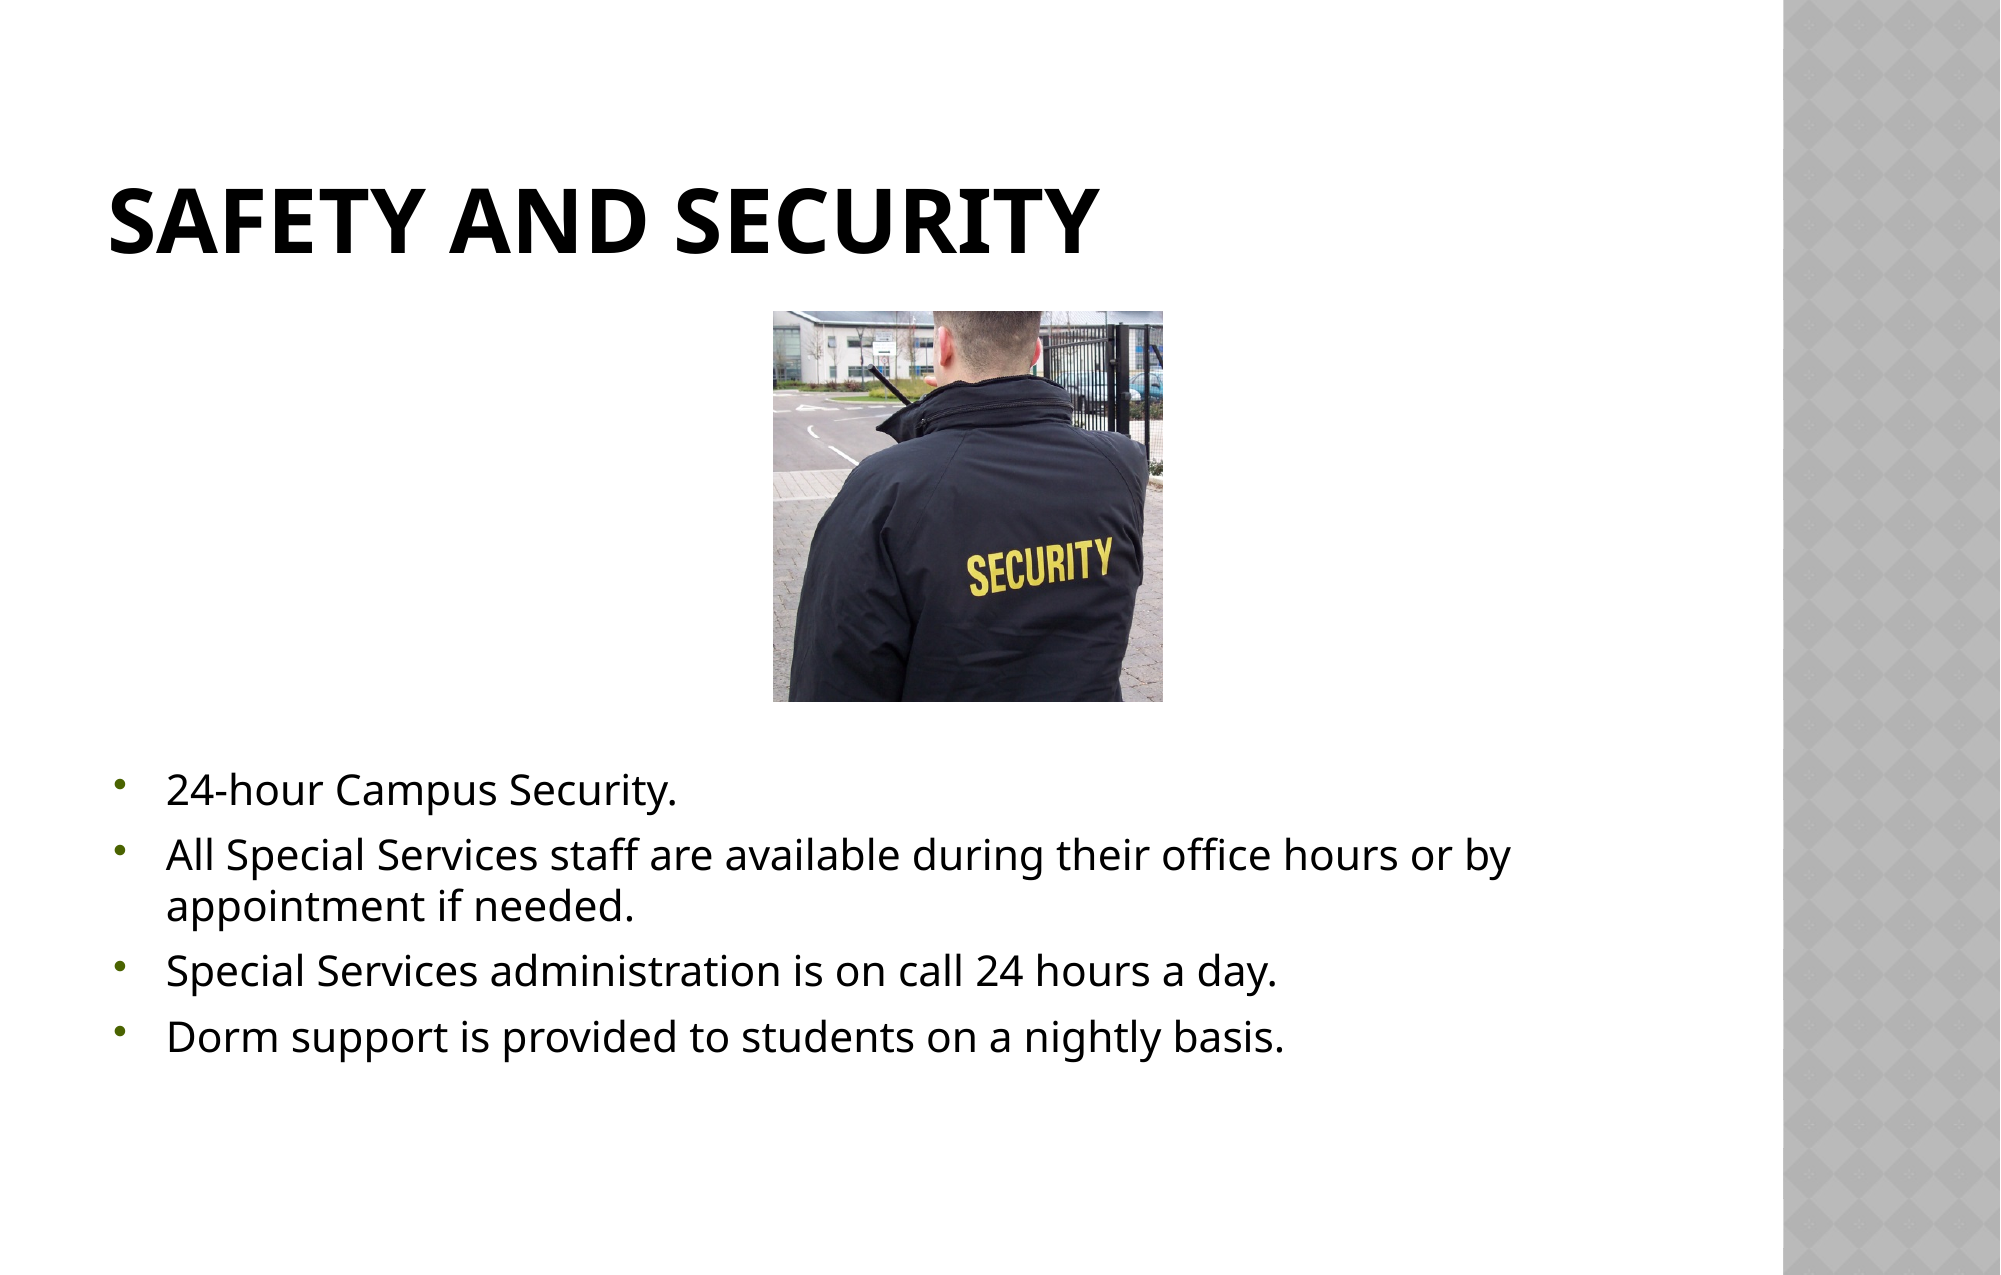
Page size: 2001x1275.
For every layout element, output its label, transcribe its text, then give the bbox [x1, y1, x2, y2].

title Safety and Security [99, 59, 1684, 272]
picture [772, 311, 1163, 703]
list 24-hour Campus Security. All Special Services staff are available during their office hours or by appointment if needed. Special Services administration is on call 24 hours a day. Dorm support is provided to students on a nightly basis. [99, 299, 1684, 1201]
